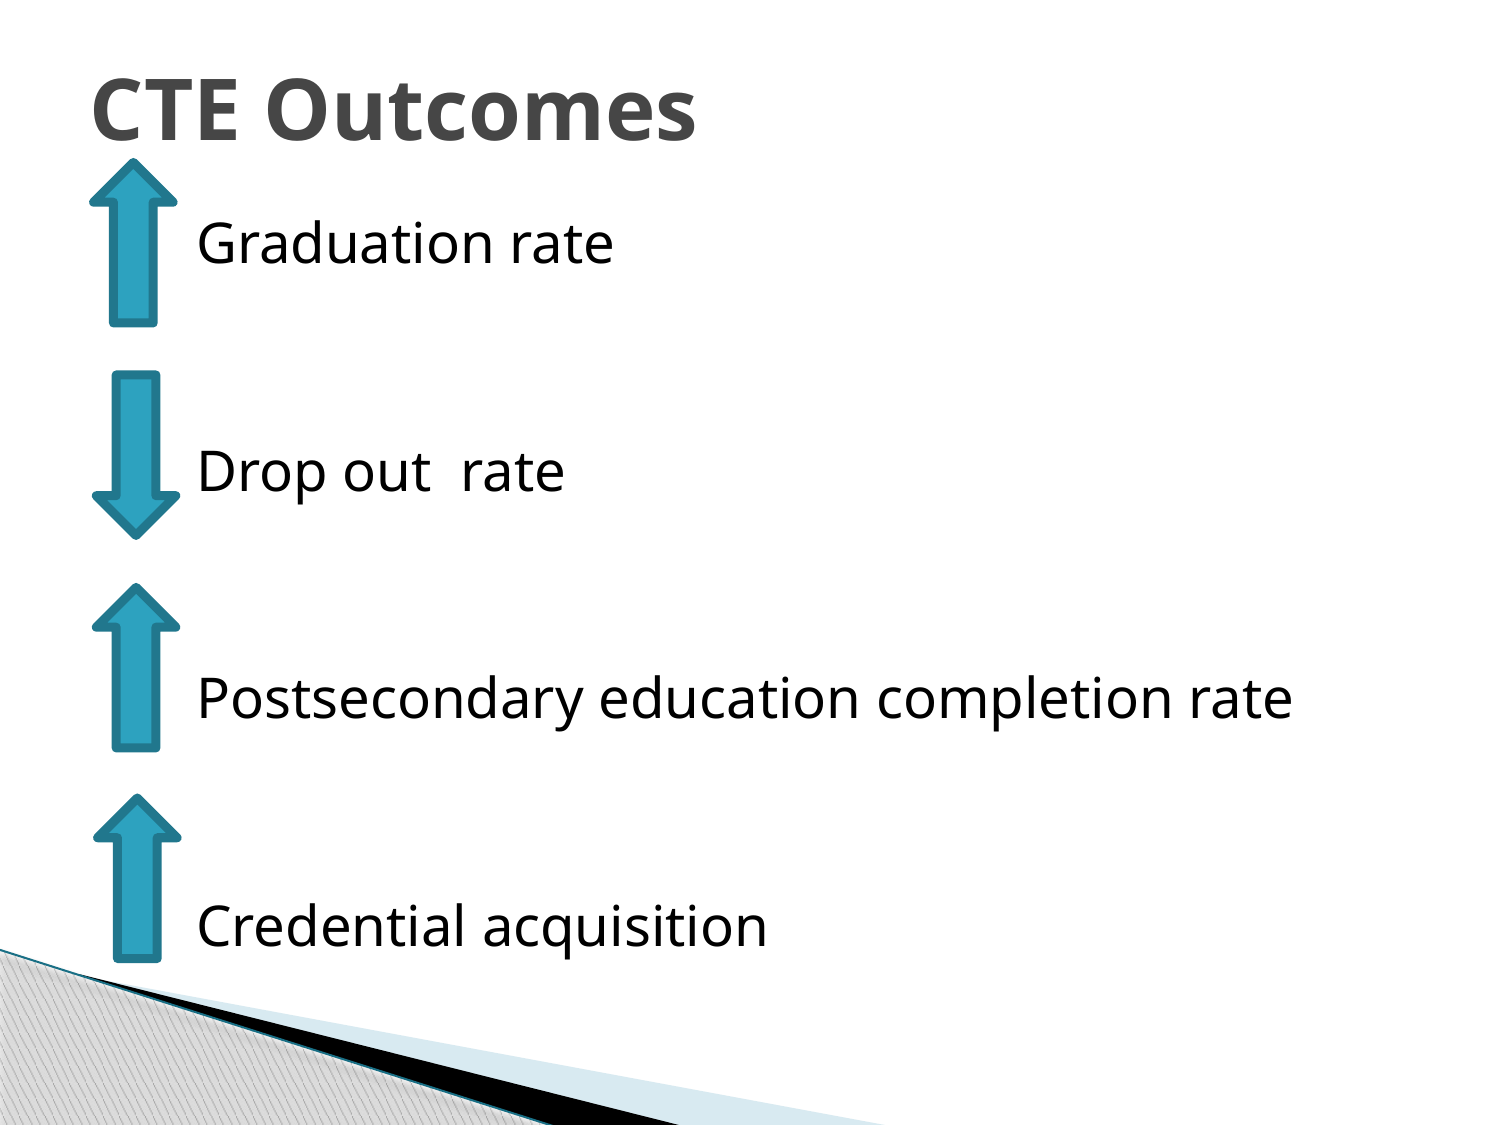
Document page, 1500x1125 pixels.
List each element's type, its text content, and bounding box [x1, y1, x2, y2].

text_box [91, 370, 181, 540]
text_box [89, 157, 178, 328]
title CTE Outcomes [75, 24, 1425, 188]
text_box [93, 793, 182, 964]
text_box [91, 582, 181, 753]
list Graduation rate Drop out rate Postsecondary education completion rate Credential acquisition [75, 200, 1425, 1038]
